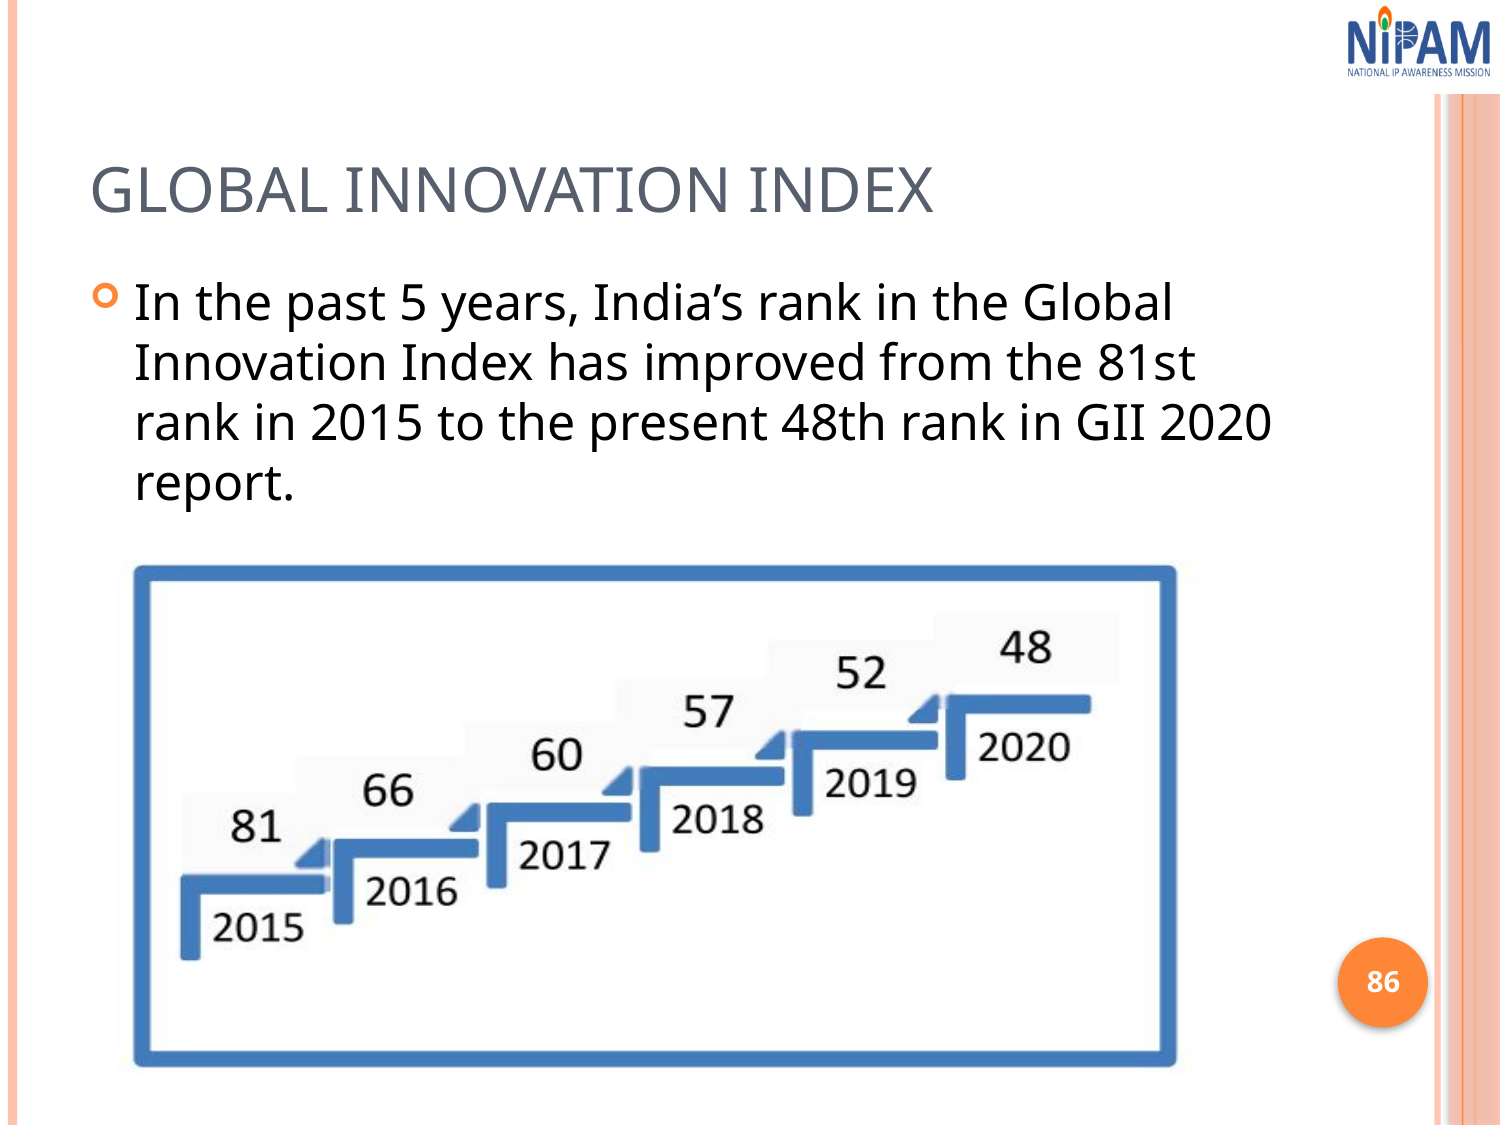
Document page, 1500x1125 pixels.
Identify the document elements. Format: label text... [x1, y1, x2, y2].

list In the past 5 years, India’s rank in the Global Innovation Index has improved from the 81st rank in 2015 to the present 48th rank in GII 2020 report. [75, 262, 1300, 1062]
title GLOBAL INNOVATION INDEX [75, 45, 1300, 233]
picture [116, 538, 1202, 1091]
picture [1342, 0, 1500, 94]
slide_number 86 [1333, 940, 1434, 1027]
